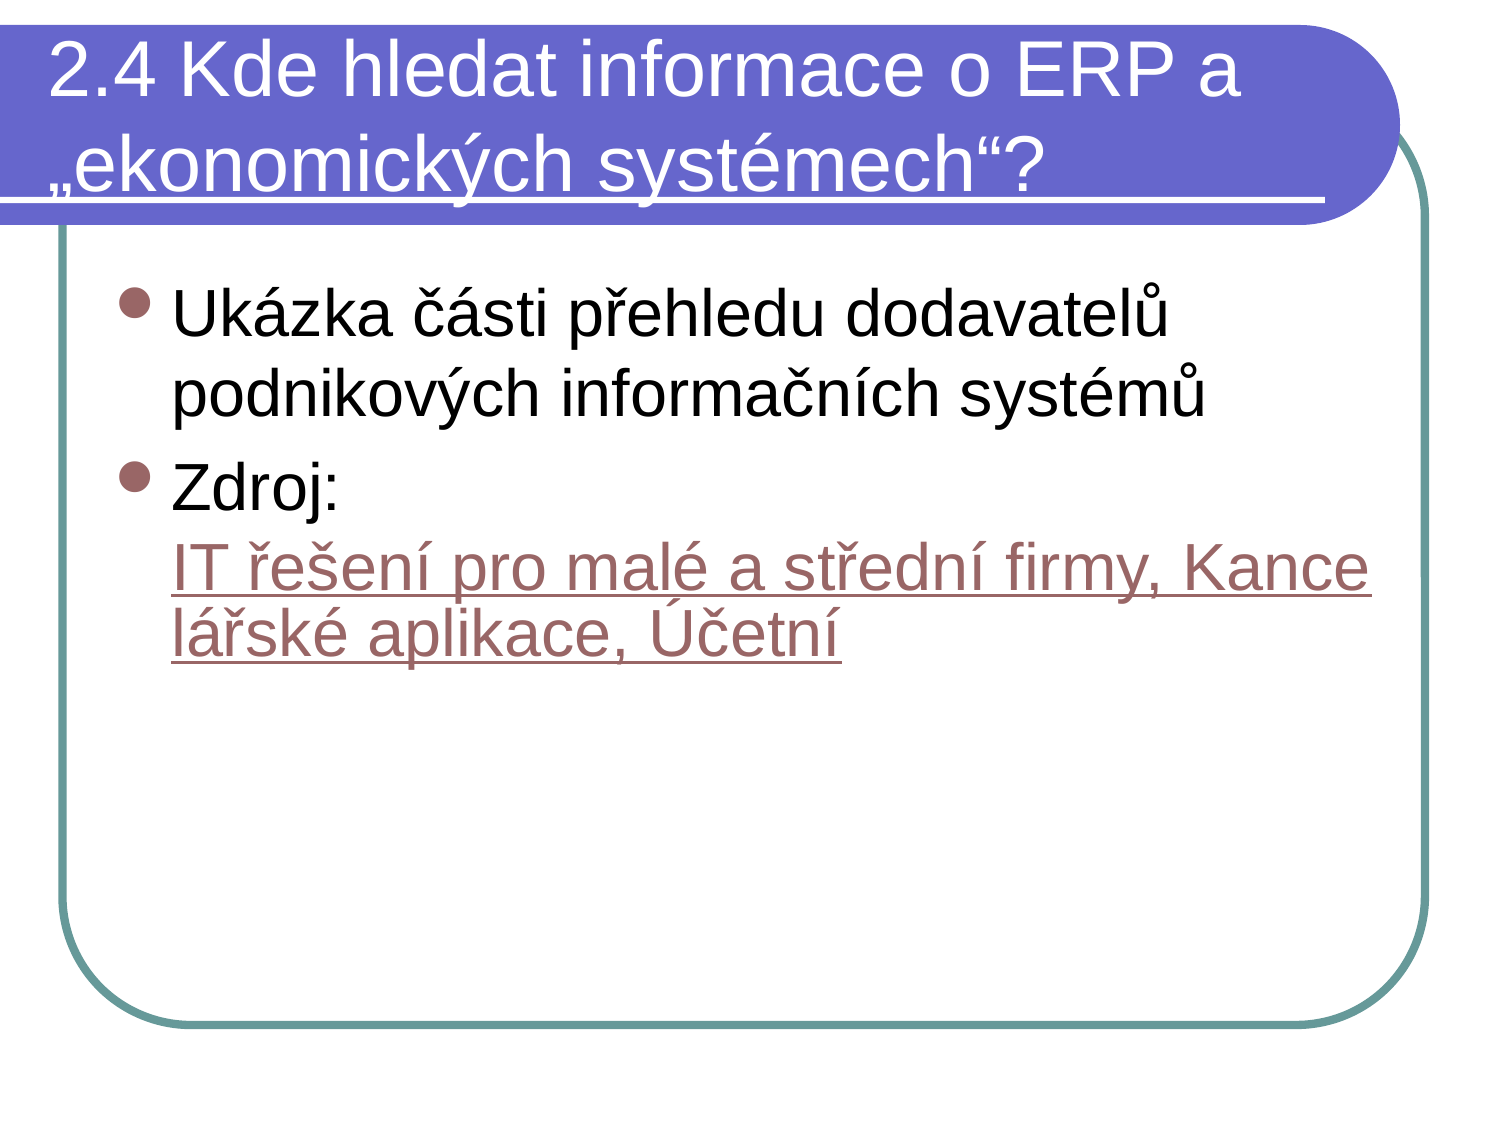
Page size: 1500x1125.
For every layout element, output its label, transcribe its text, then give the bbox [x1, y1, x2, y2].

title 2.4 Kde hledat informace o ERP a „ekonomických systémech“? [32, 37, 1347, 188]
list Ukázka části přehledu dodavatelů podnikových informačních systémů Zdroj: IT řešení pro malé a střední firmy, Kancelářské aplikace, Účetní [99, 262, 1400, 988]
